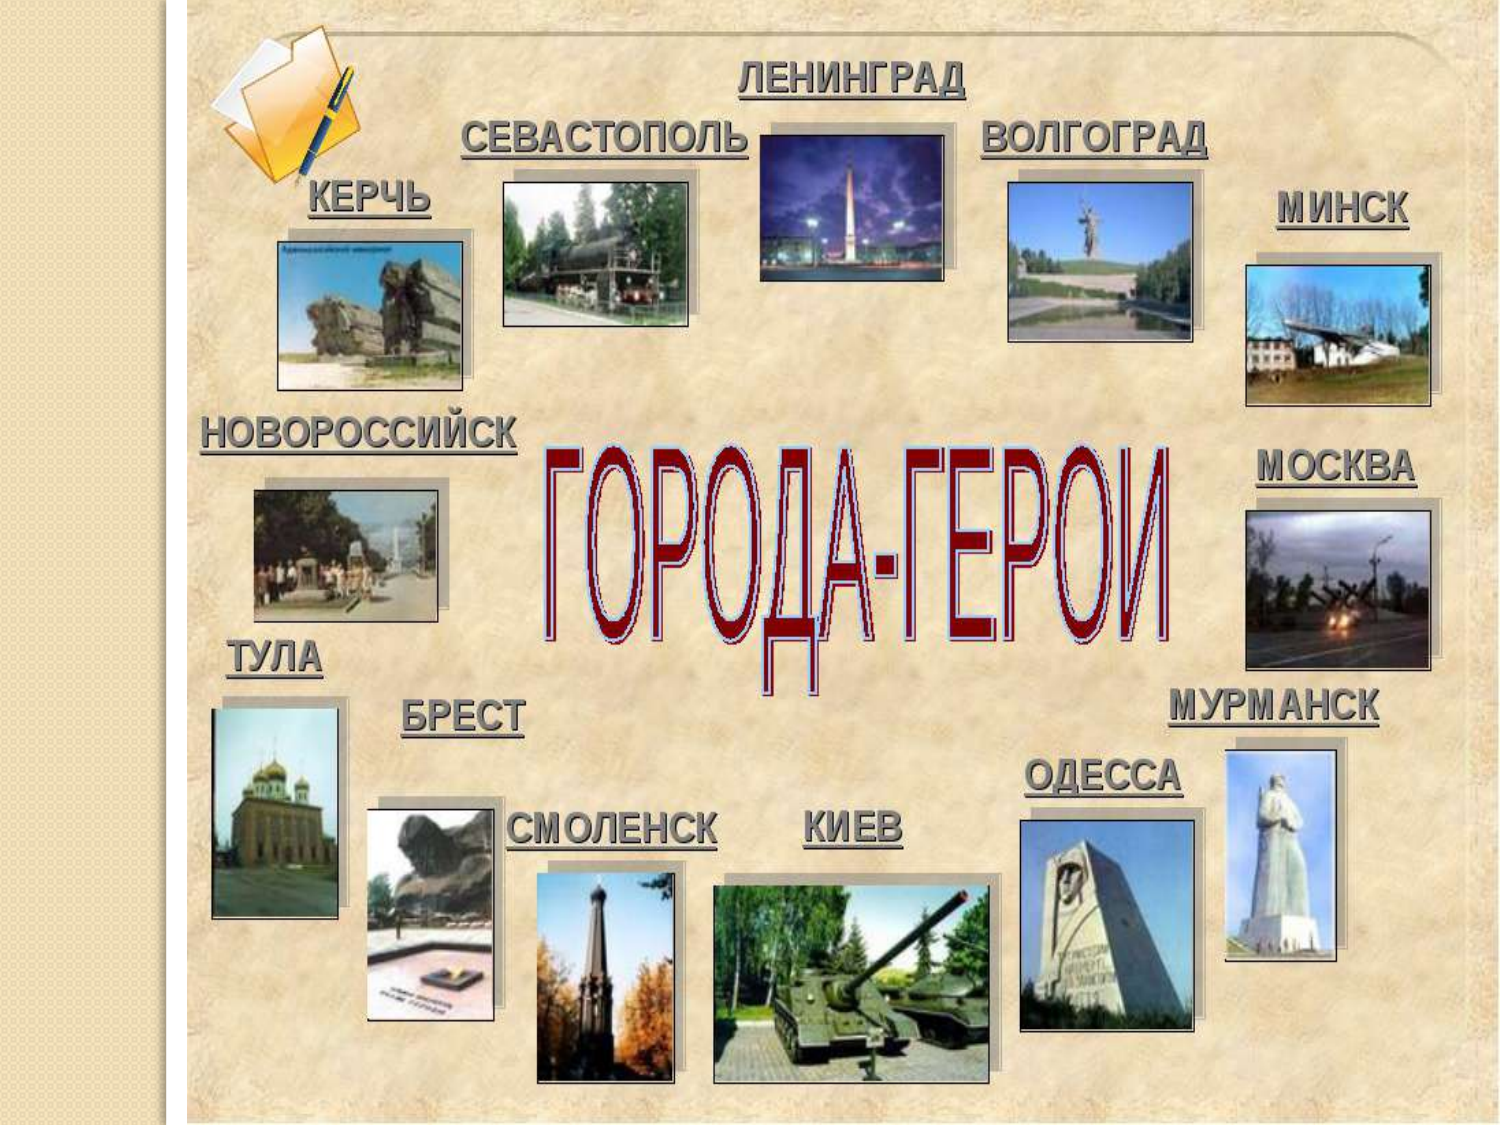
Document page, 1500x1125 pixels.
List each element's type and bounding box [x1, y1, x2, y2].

picture [187, 0, 1500, 1125]
